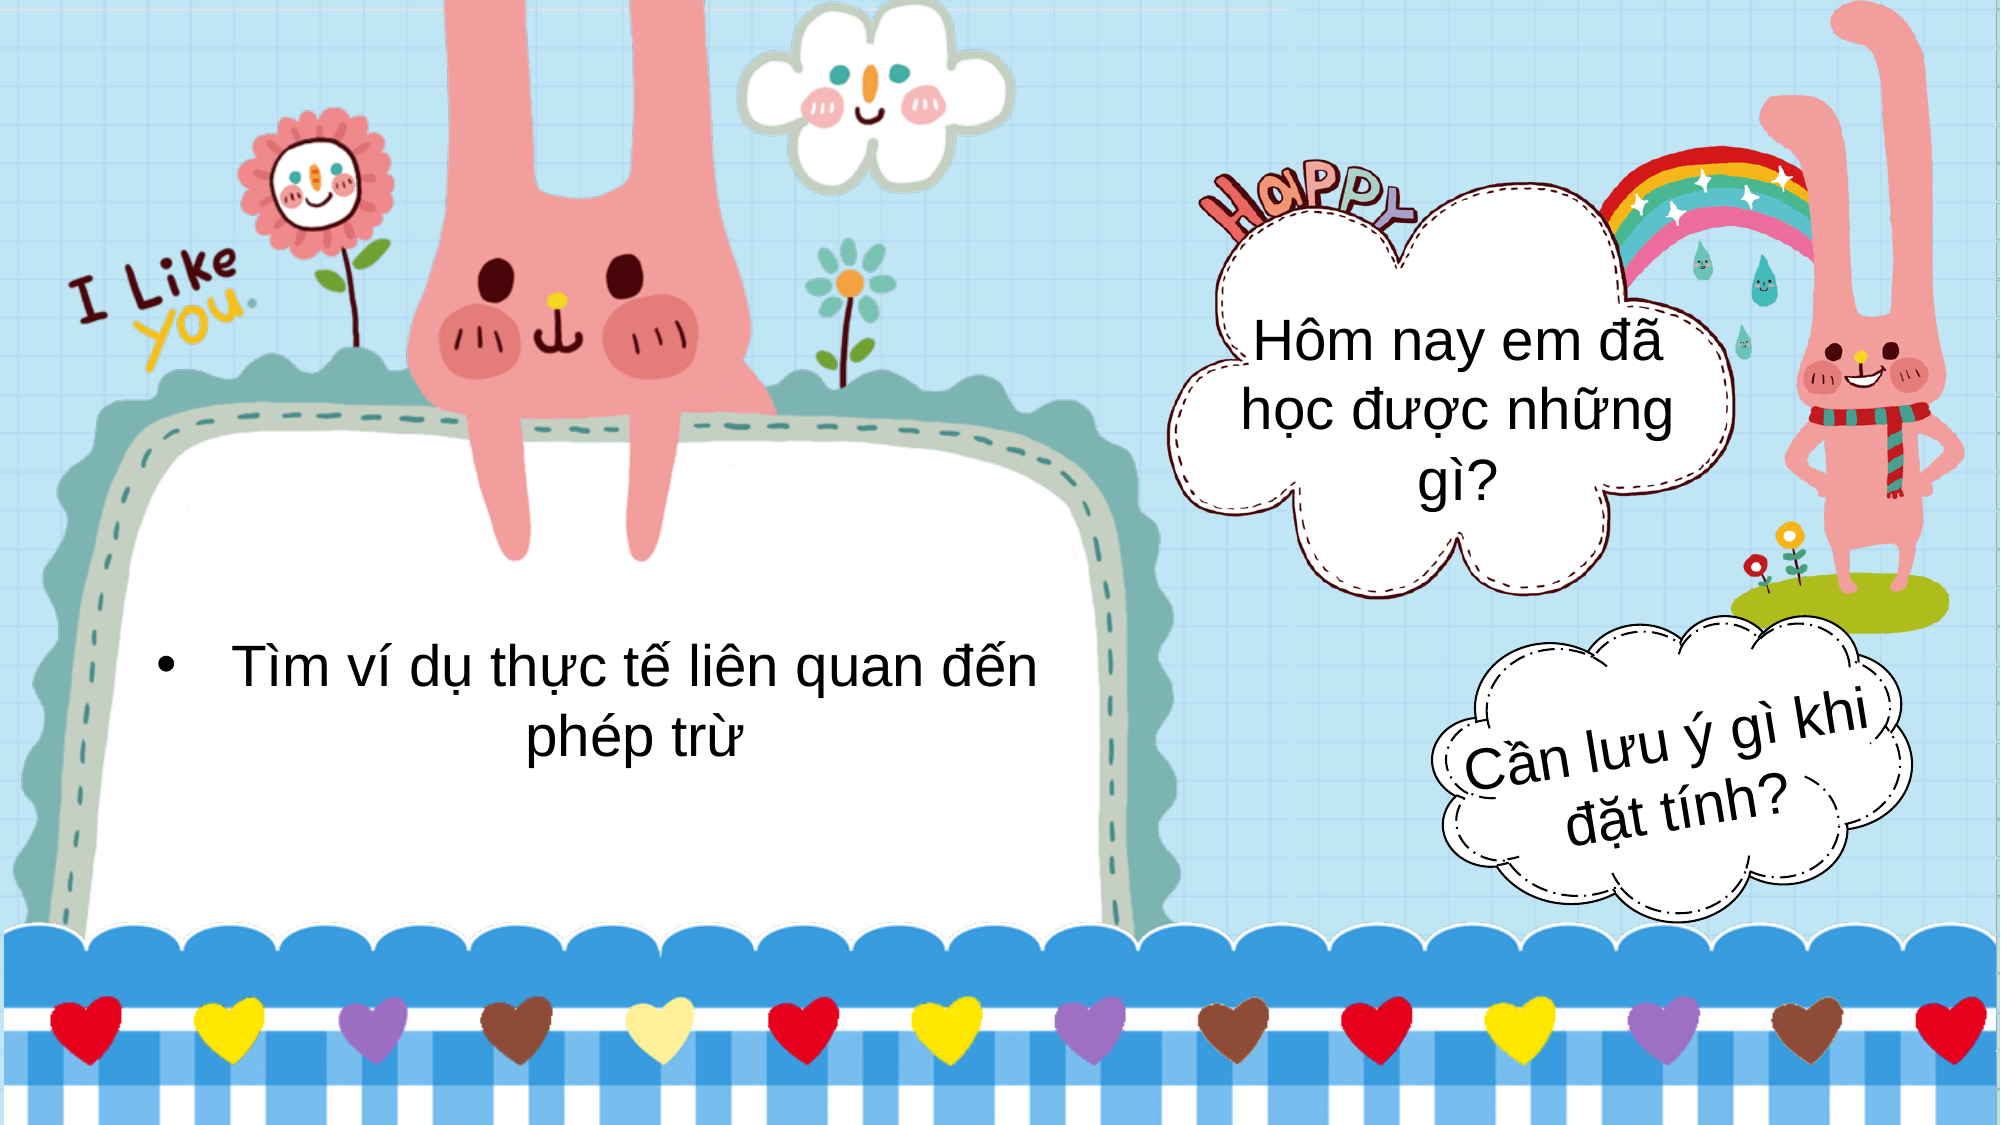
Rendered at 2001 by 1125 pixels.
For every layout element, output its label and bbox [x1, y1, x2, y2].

text_box [1441, 807, 1446, 843]
picture [0, 0, 2000, 1125]
text_box [1636, 913, 1719, 921]
text_box [1446, 622, 1900, 913]
text_box [1900, 727, 1914, 802]
text_box [1430, 728, 1446, 791]
